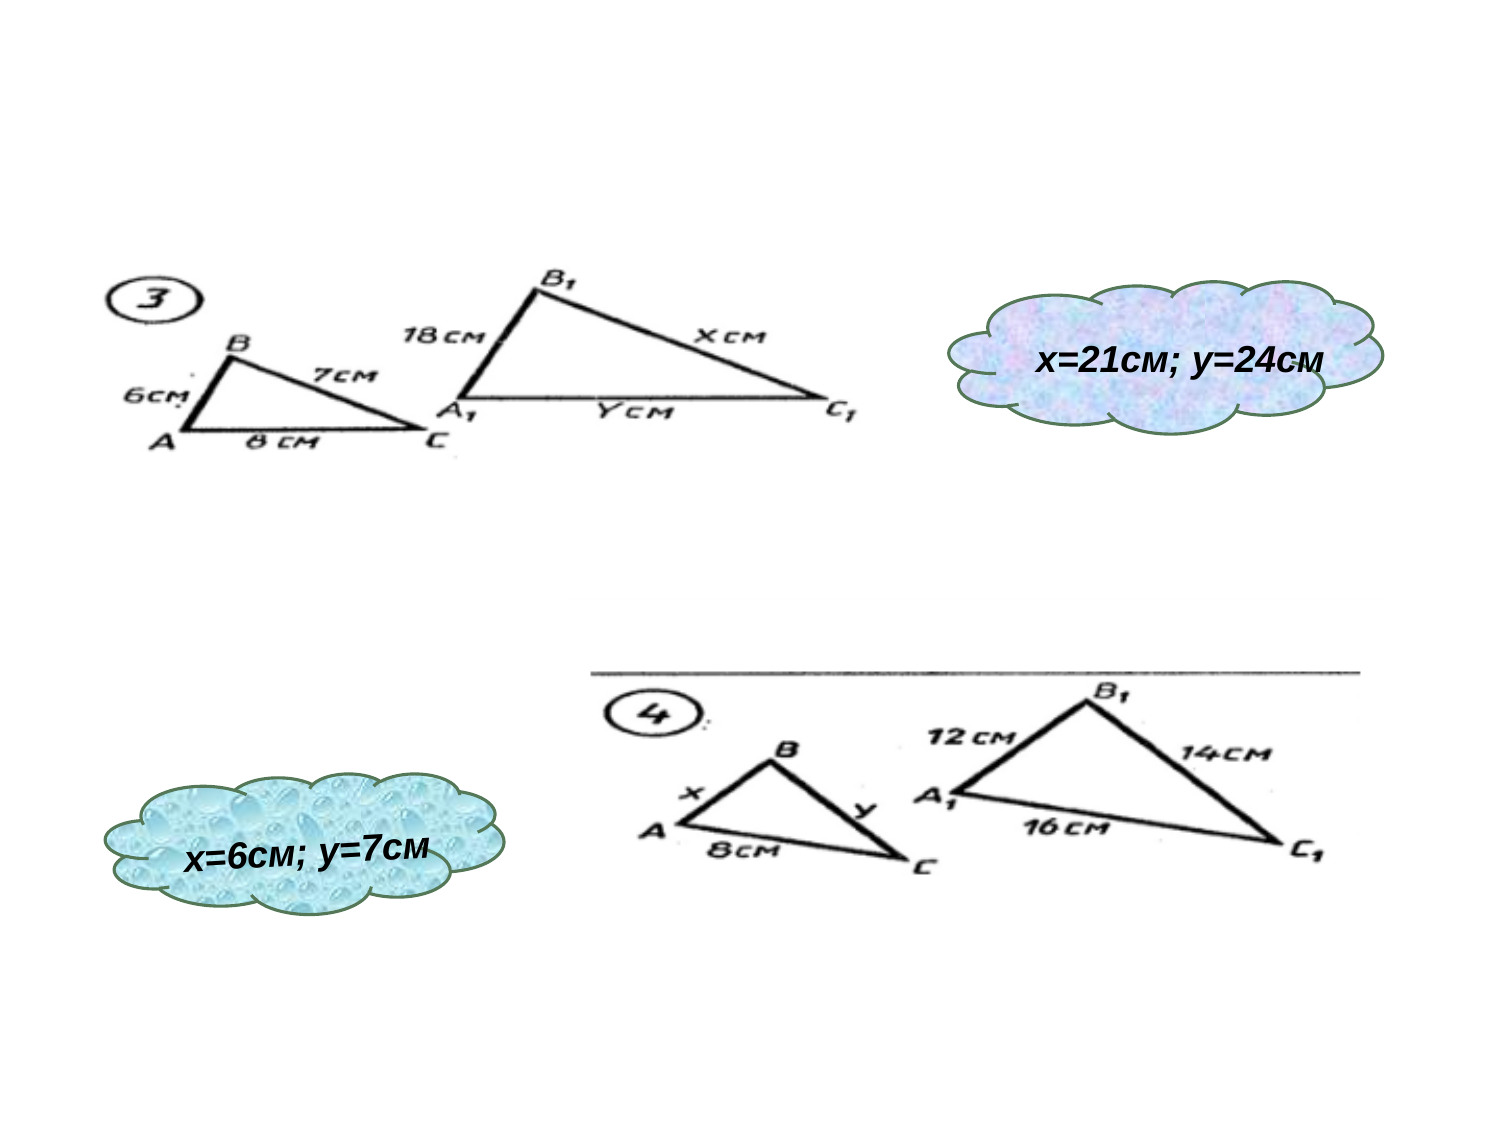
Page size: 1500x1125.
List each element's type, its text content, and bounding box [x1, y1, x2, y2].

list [69, 187, 898, 542]
text_box x=6cм; y=7cм [167, 812, 447, 888]
text_box [103, 772, 506, 917]
picture [562, 597, 1391, 953]
text_box x=21cм; y=24cм [1021, 328, 1340, 388]
text_box [947, 280, 1385, 436]
